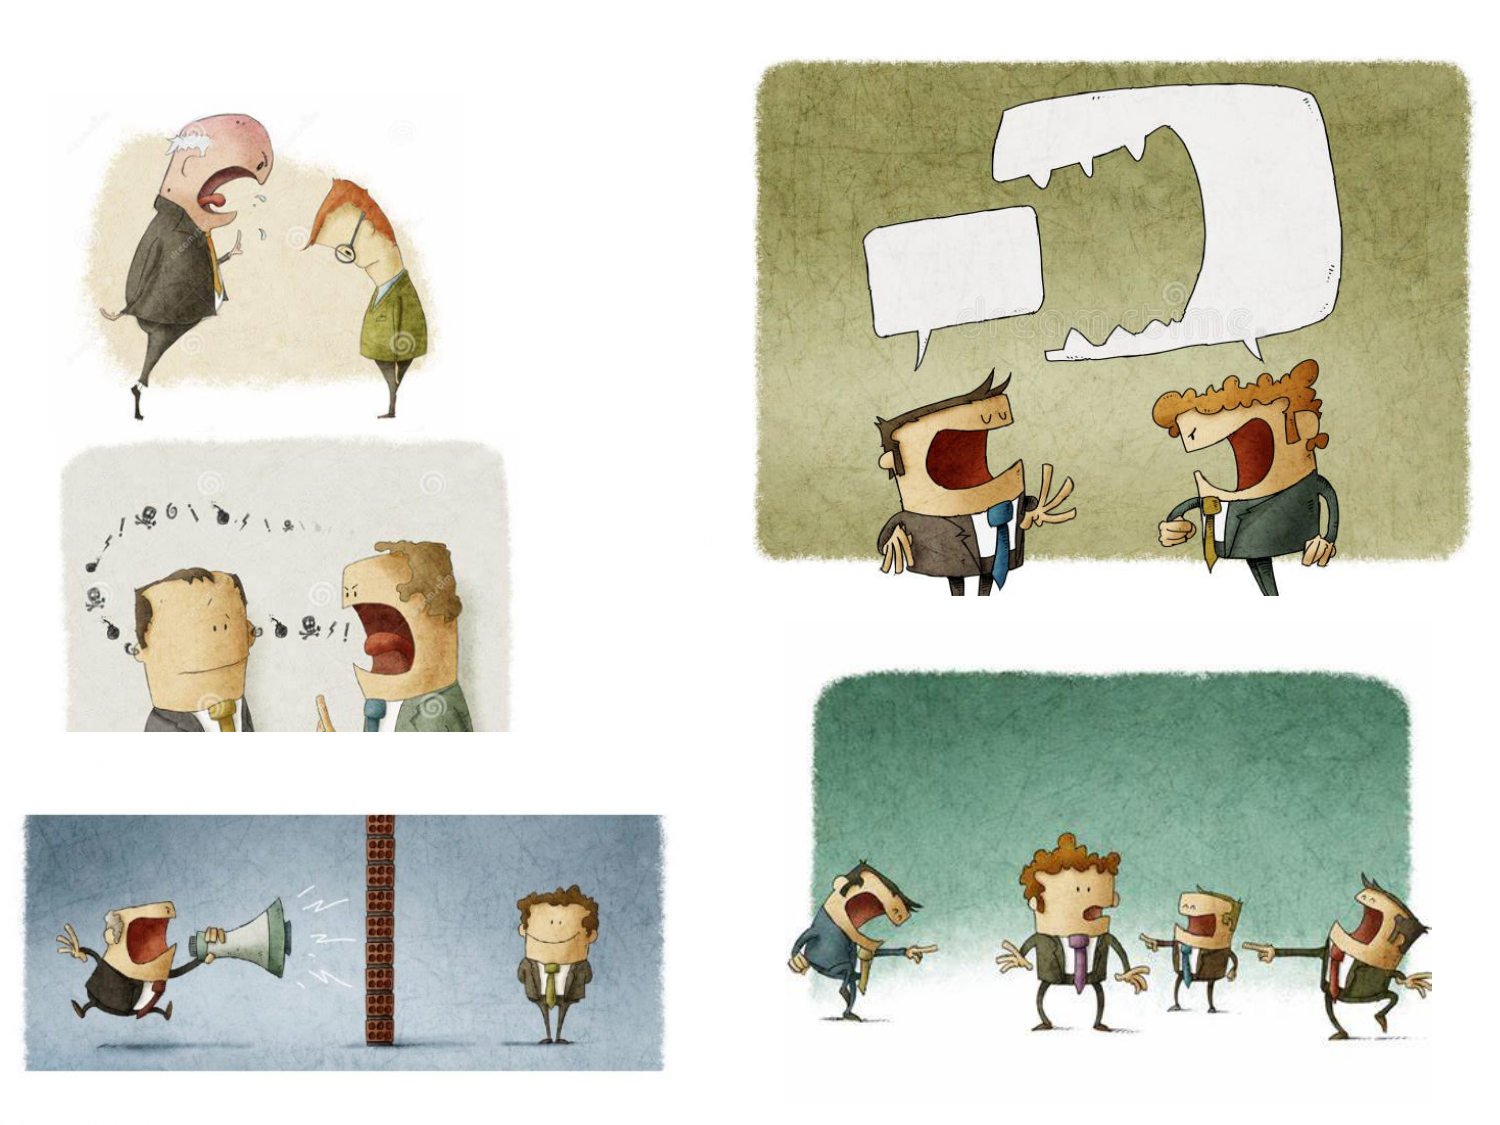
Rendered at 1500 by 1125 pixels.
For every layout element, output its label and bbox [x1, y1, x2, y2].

picture [46, 93, 464, 432]
picture [0, 761, 683, 1125]
picture [784, 620, 1433, 1105]
picture [58, 433, 520, 732]
picture [702, 23, 1500, 597]
